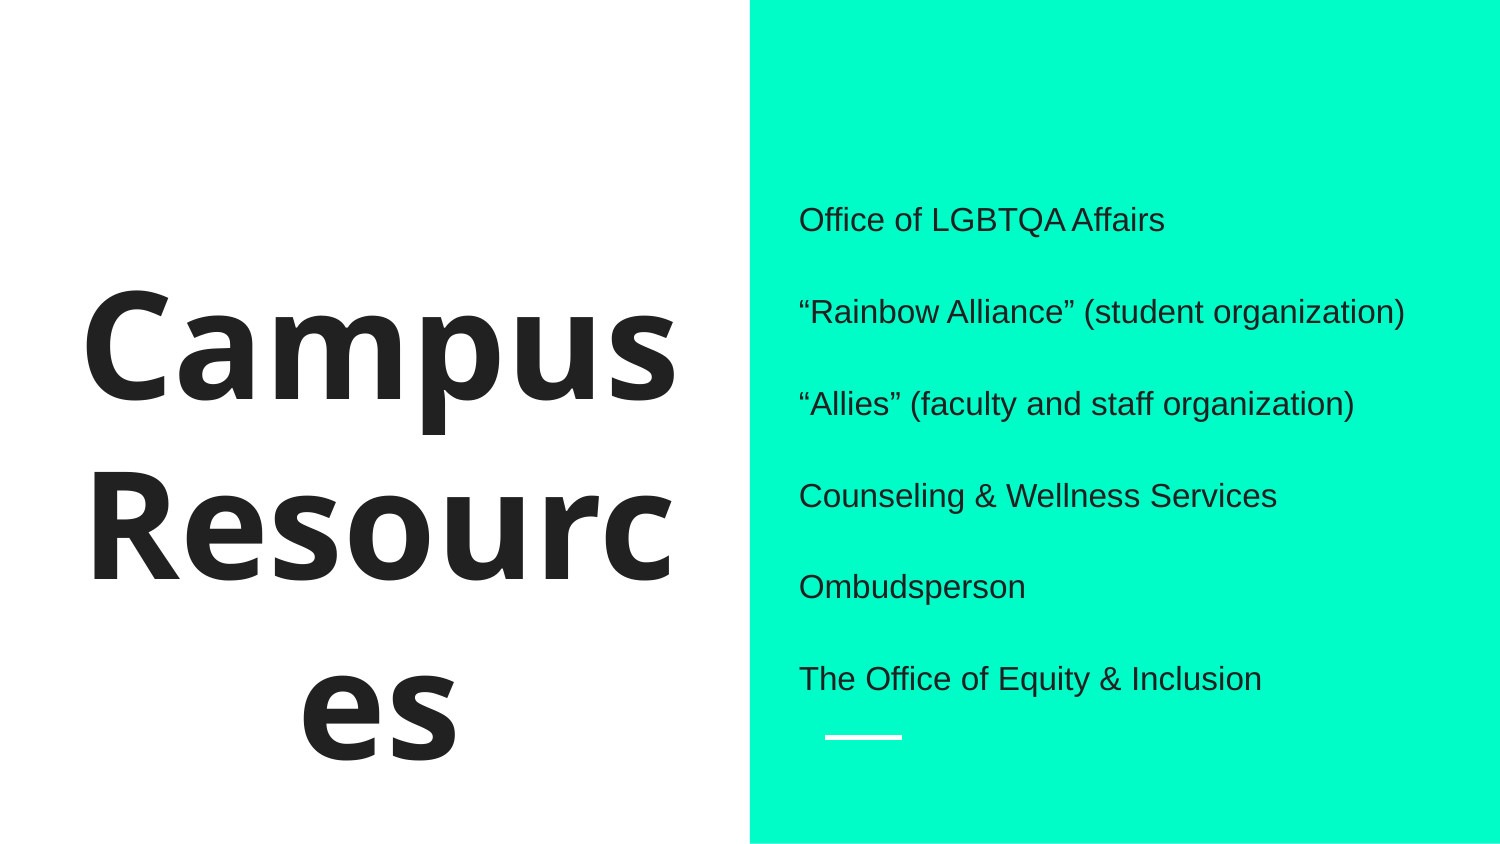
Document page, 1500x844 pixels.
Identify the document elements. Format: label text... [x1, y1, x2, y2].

list Office of LGBTQA Affairs “Rainbow Alliance” (student organization) “Allies” (faculty and staff organization) Counseling & Wellness Services Ombudsperson The Office of Equity & Inclusion [746, 177, 1480, 667]
title Campus Resources [47, 235, 711, 632]
